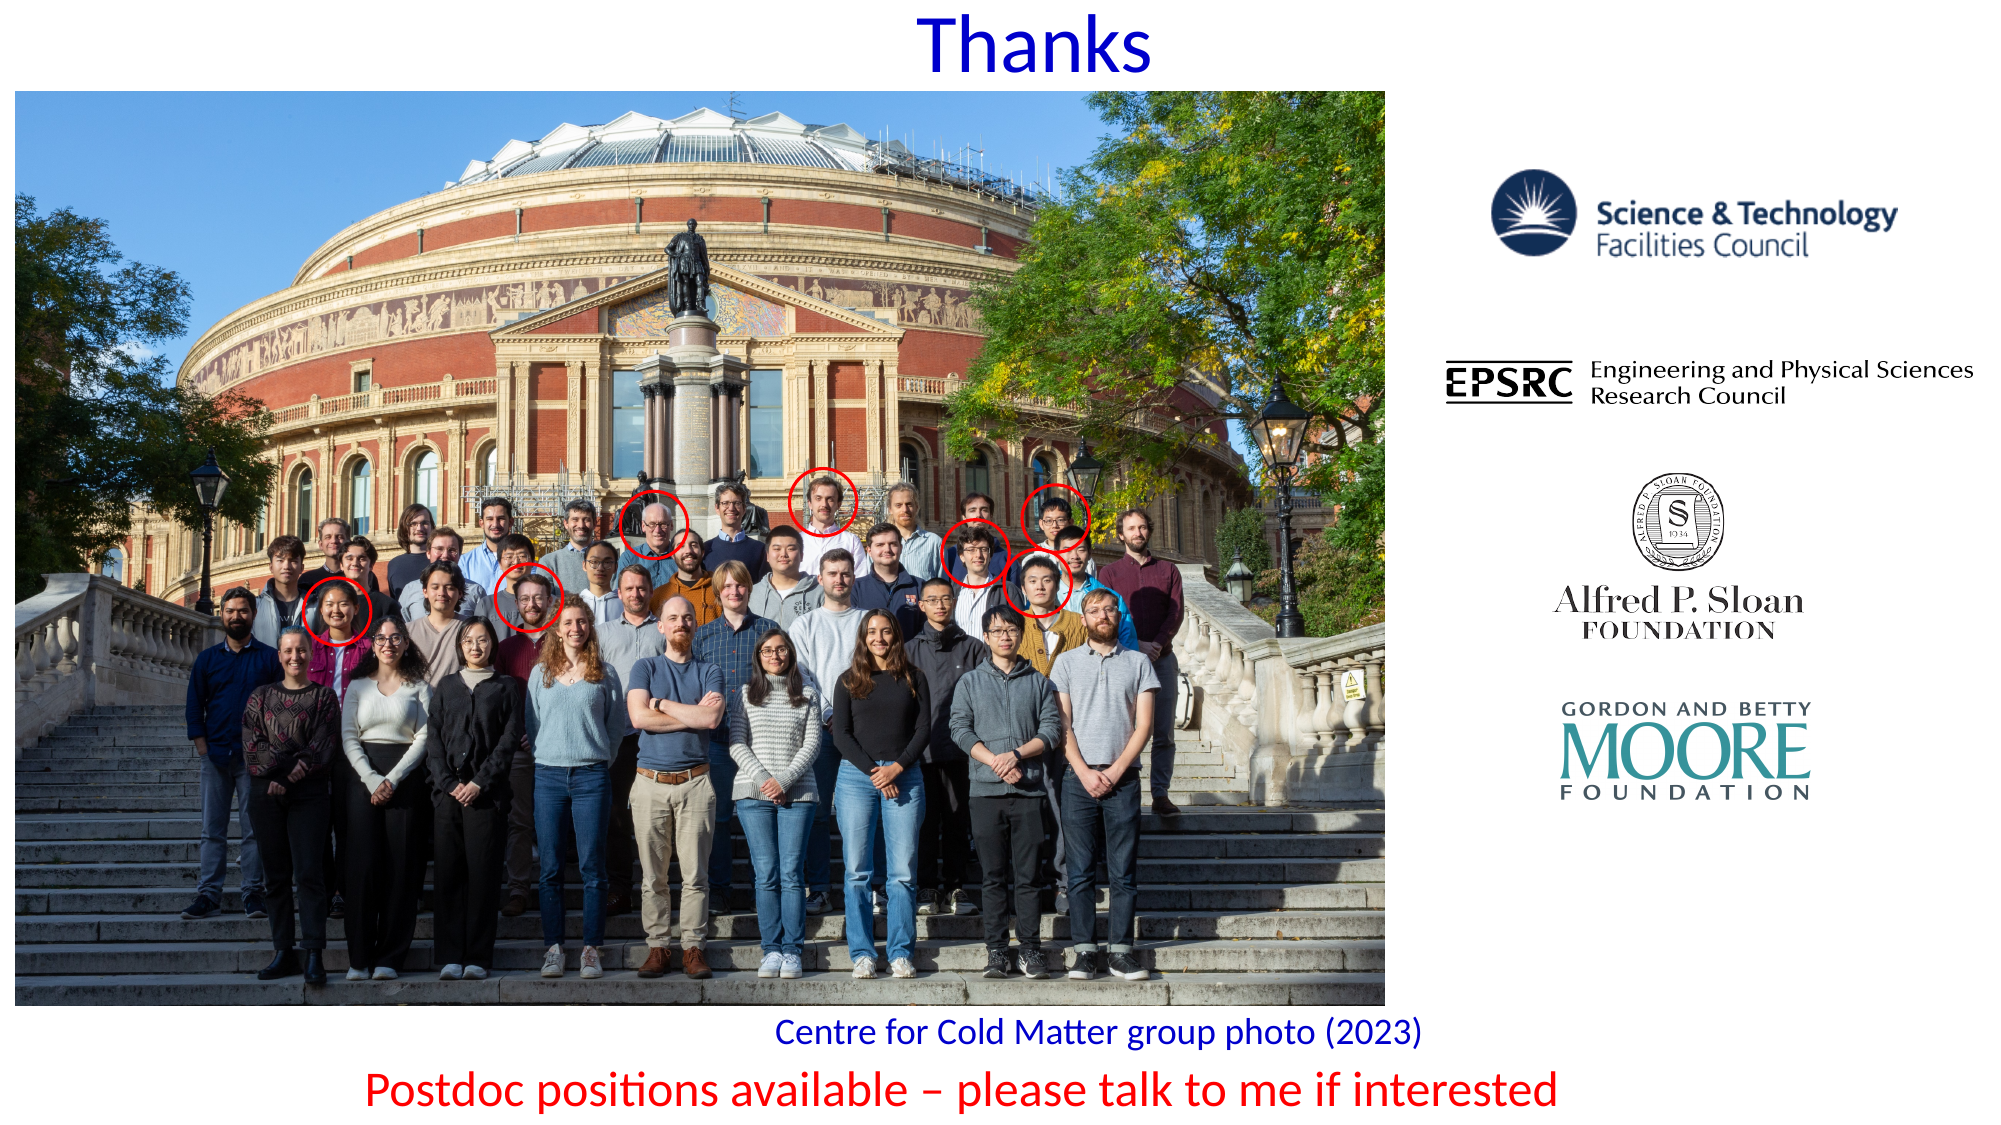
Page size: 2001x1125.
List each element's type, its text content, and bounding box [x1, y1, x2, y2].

picture [1560, 702, 1811, 800]
picture [1489, 168, 1898, 258]
picture [1446, 360, 1973, 404]
picture [1552, 473, 1804, 639]
text_box Postdoc positions available – please talk to me if interested [349, 1049, 1587, 1124]
text_box Centre for Cold Matter group photo (2023) [760, 999, 1476, 1060]
picture [15, 91, 1385, 1006]
text_box Thanks [0, 0, 2000, 89]
